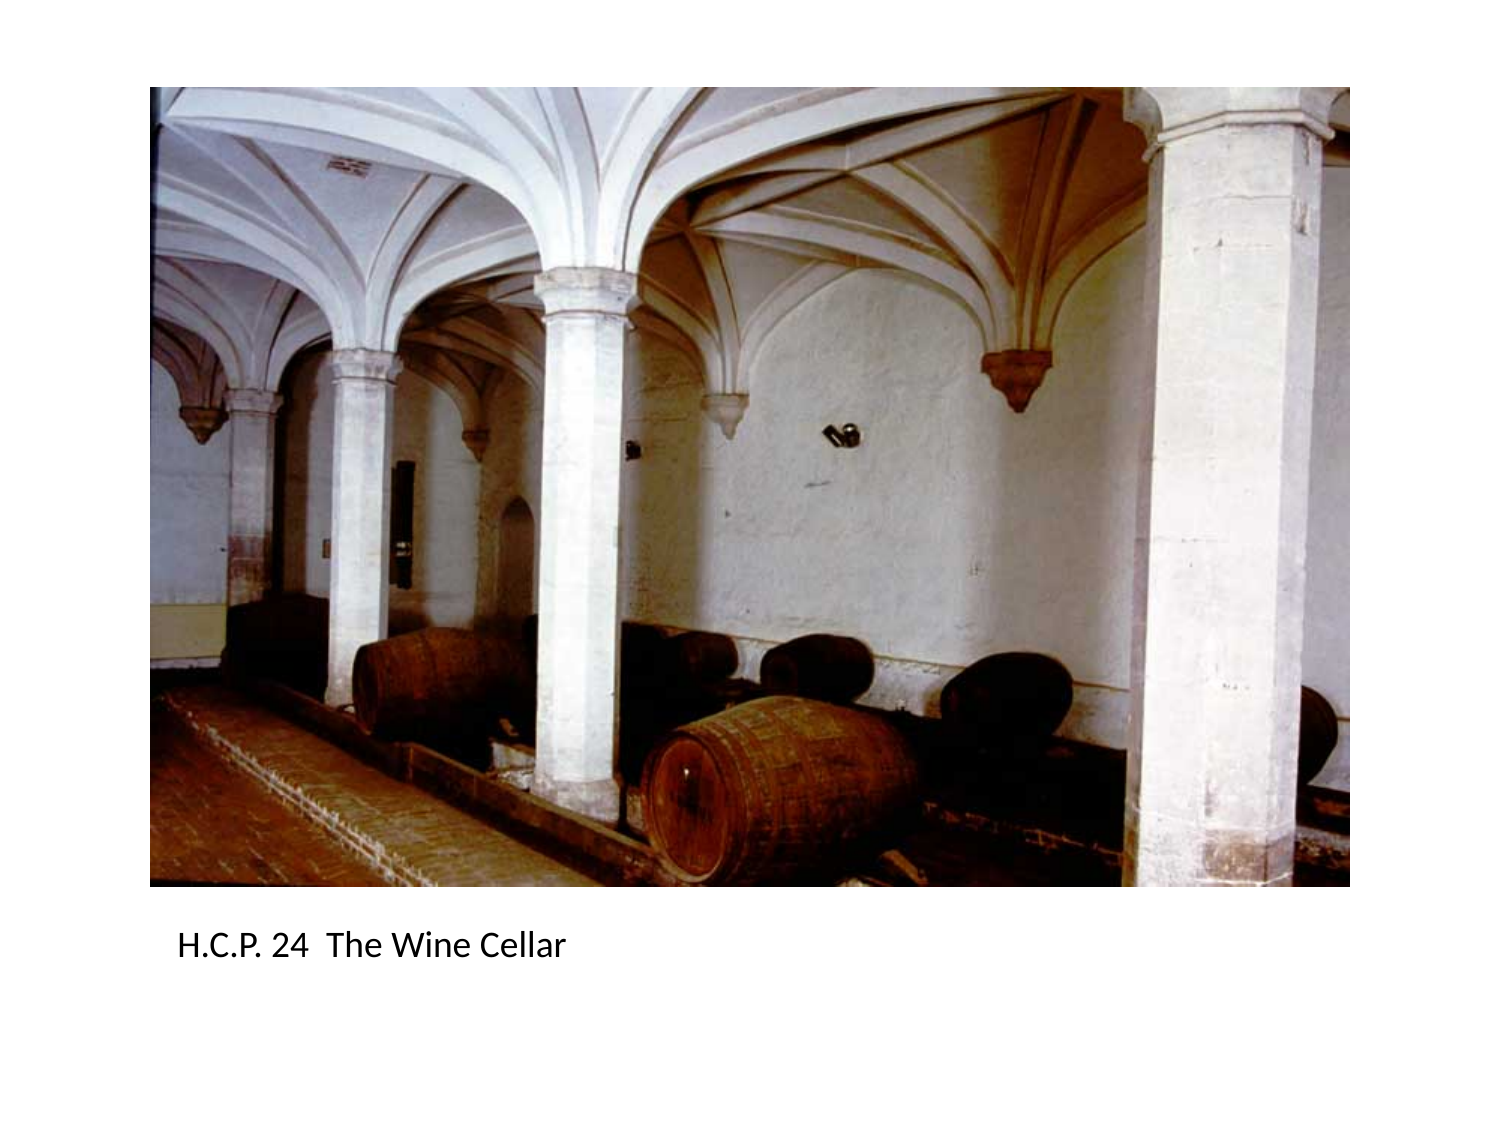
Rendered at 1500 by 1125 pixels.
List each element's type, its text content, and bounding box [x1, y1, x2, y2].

picture [149, 87, 1351, 888]
text_box H.C.P. 24 The Wine Cellar [162, 912, 1363, 973]
